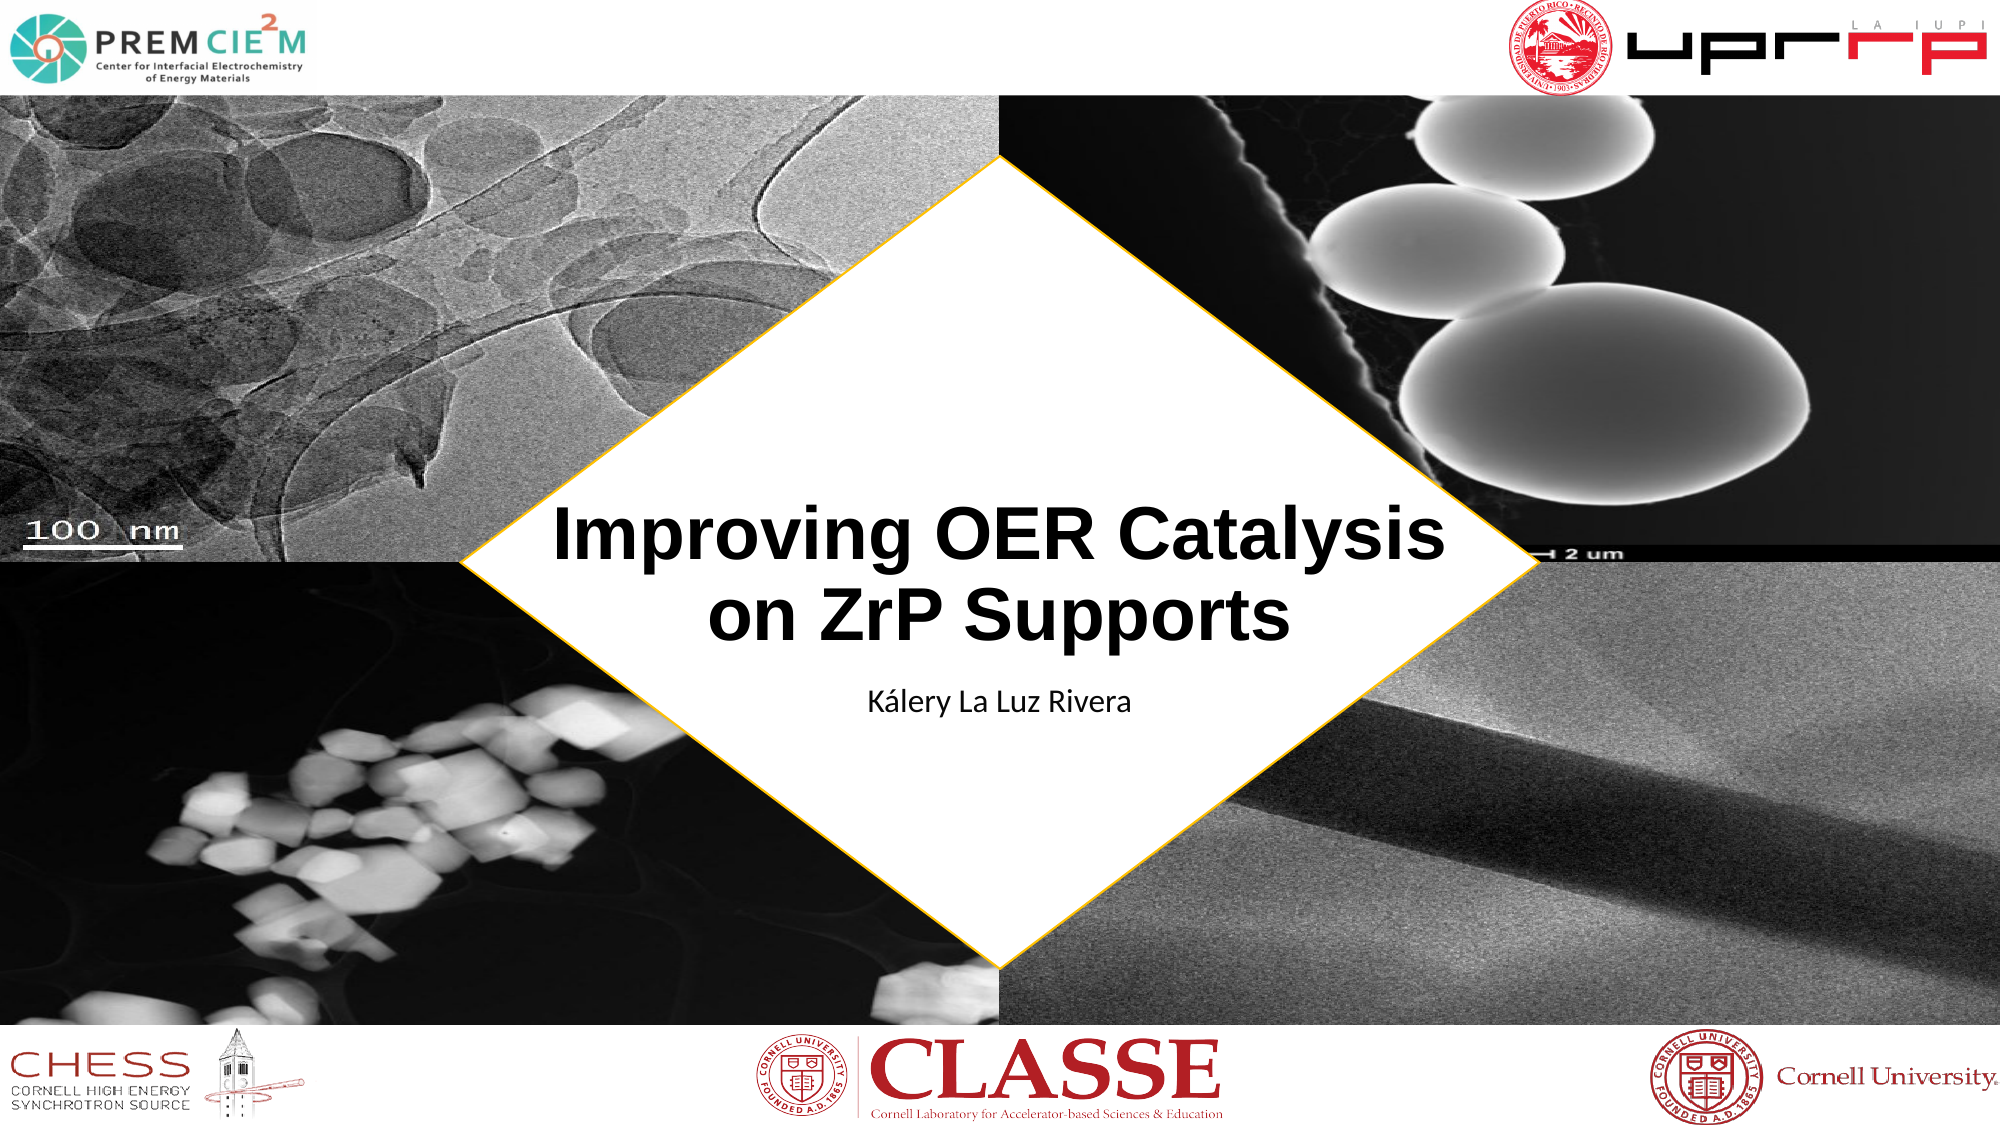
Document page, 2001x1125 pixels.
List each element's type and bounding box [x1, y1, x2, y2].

text_box [0, 1004, 2000, 1125]
picture [0, 96, 2000, 1004]
text_box [0, 0, 2000, 96]
picture [0, 0, 316, 92]
